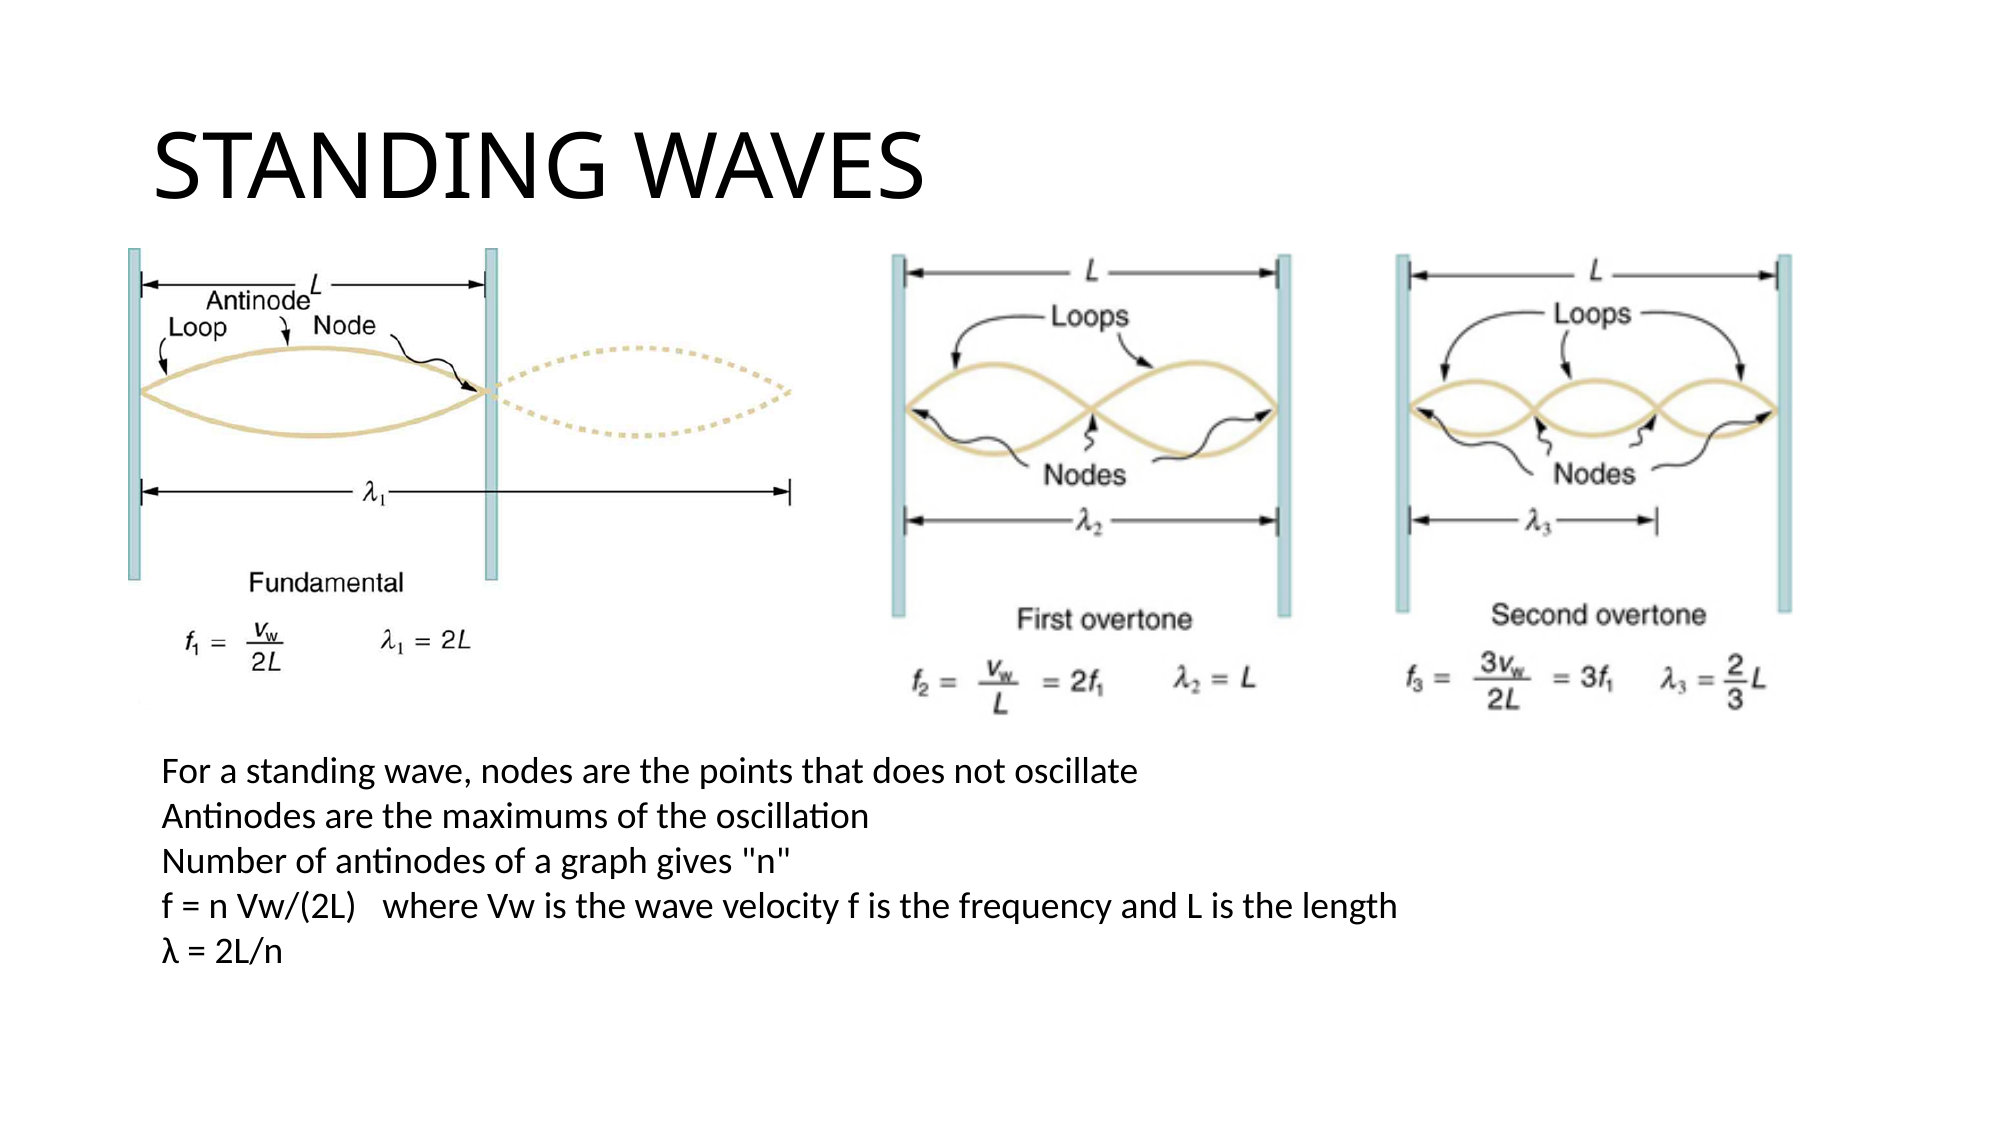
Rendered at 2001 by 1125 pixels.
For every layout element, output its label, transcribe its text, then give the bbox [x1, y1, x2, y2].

picture [128, 247, 794, 717]
text_box For a standing wave, nodes are the points that does not oscillate Antinodes are the maximums of the oscillation Number of antinodes of a graph gives "n" f = n Vw/(2L) where Vw is the wave velocity f is the frequency and L is the length λ = 2L/n [146, 738, 1466, 1024]
picture [888, 253, 1795, 722]
title STANDING WAVES [137, 59, 1863, 278]
